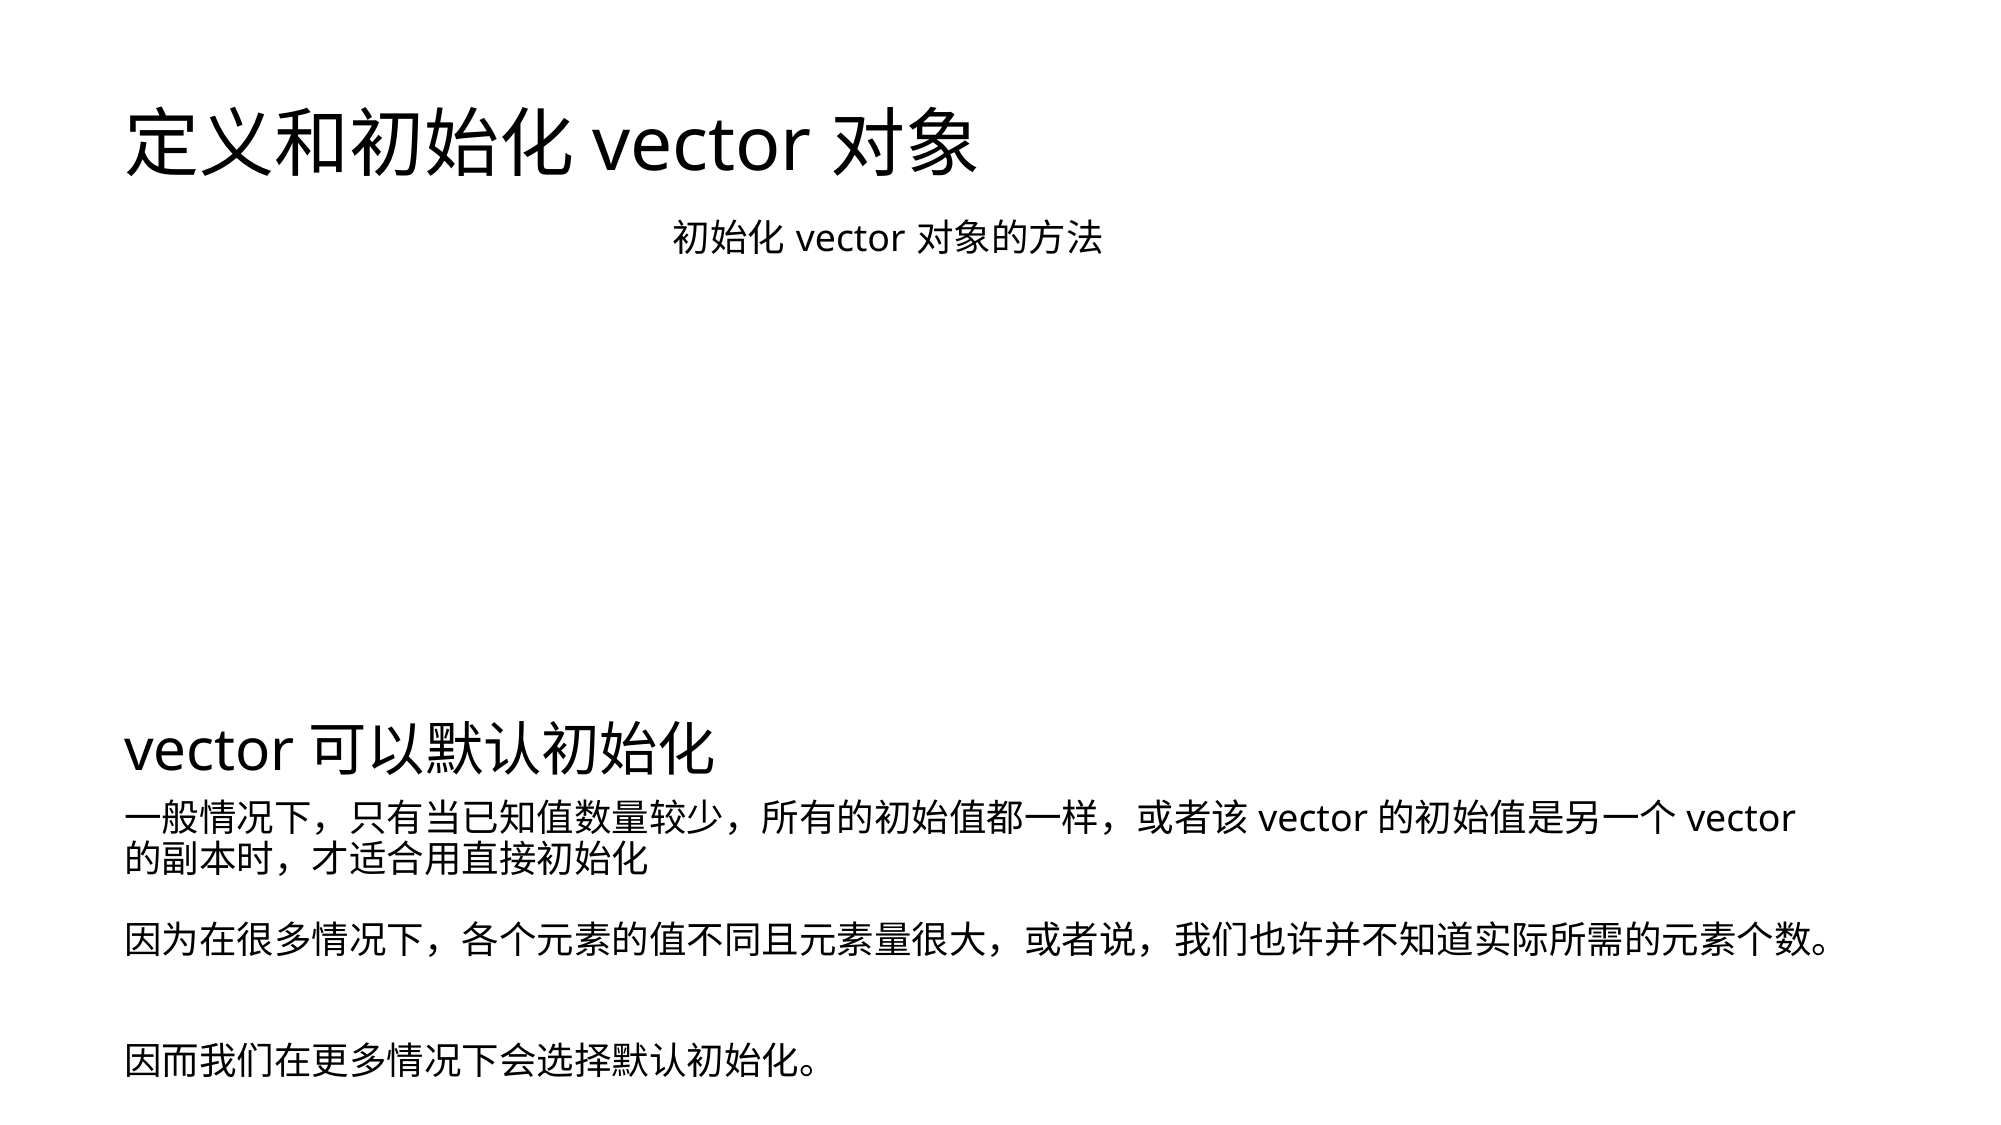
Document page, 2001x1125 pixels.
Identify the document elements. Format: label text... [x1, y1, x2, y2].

table_header [109, 200, 145, 1125]
title 定义和初始化vector对象 [109, 59, 1863, 200]
table_header 初始化vector对象的方法 [145, 200, 1892, 1125]
